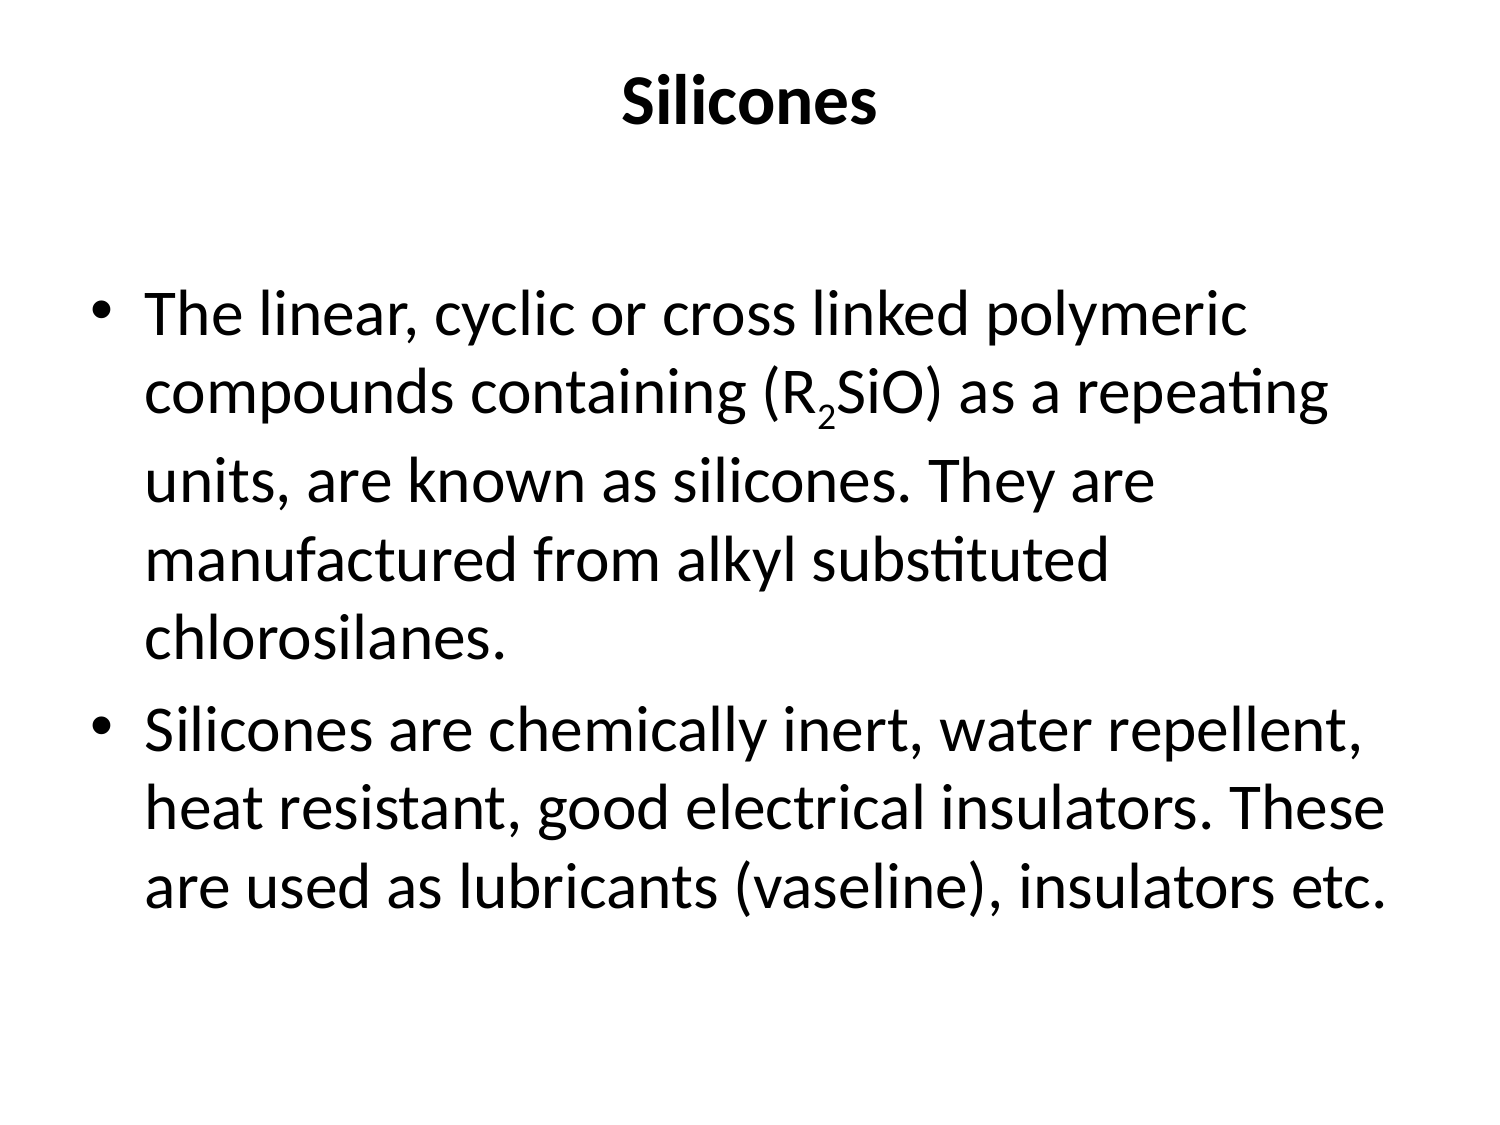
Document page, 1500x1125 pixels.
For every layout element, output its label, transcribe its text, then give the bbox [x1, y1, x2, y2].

title Silicones [75, 45, 1425, 233]
list The linear, cyclic or cross linked polymeric compounds containing (R2SiO) as a repeating units, are known as silicones. They are manufactured from alkyl substituted chlorosilanes. Silicones are chemically inert, water repellent, heat resistant, good electrical insulators. These are used as lubricants (vaseline), insulators etc. [75, 262, 1425, 1005]
